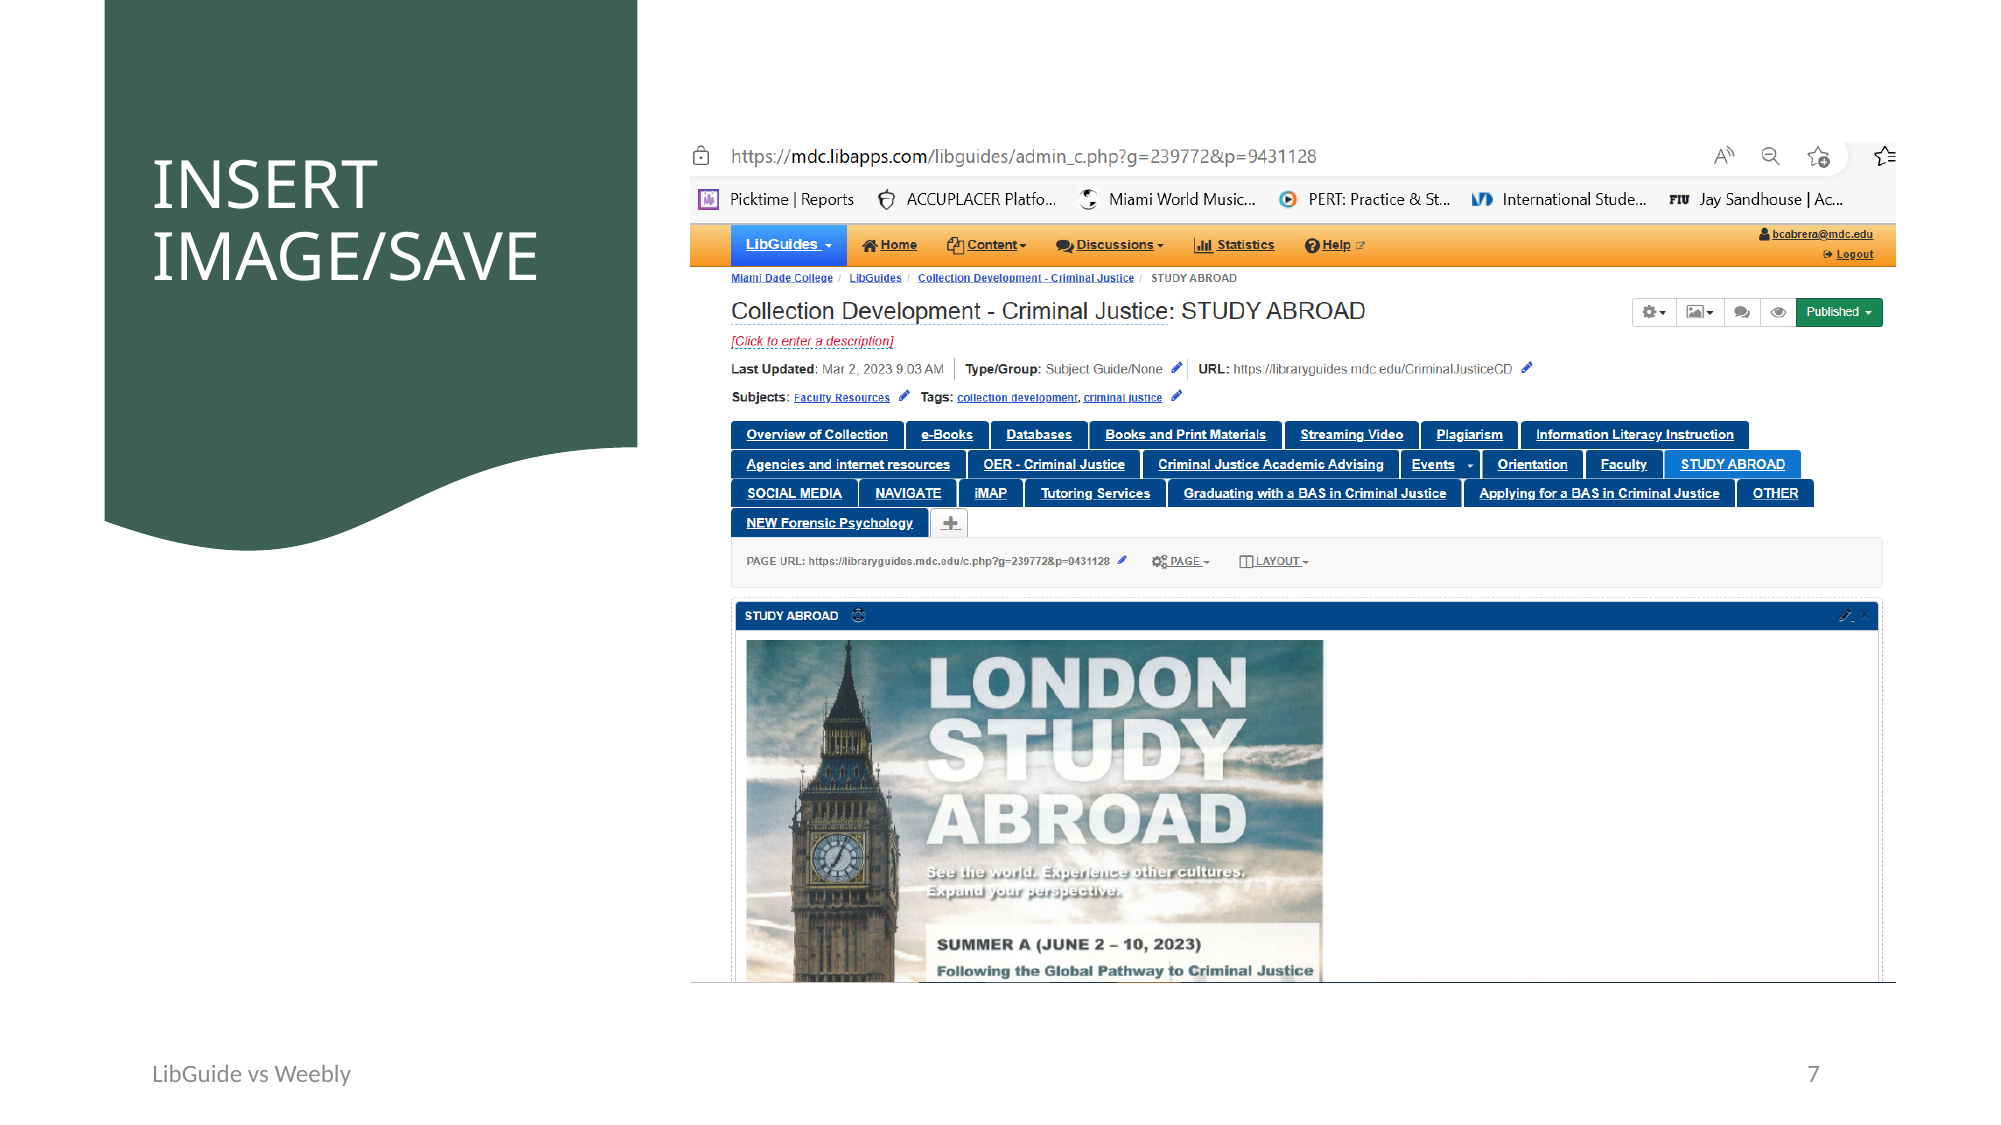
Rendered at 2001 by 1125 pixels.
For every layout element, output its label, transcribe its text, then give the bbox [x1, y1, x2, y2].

title INSERT IMAGE/SAVE [137, 28, 604, 417]
footer LibGuide vs Weebly [137, 1042, 1116, 1103]
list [690, 142, 1896, 983]
slide_number 7 [1792, 1042, 1895, 1103]
text_box [103, 0, 639, 552]
